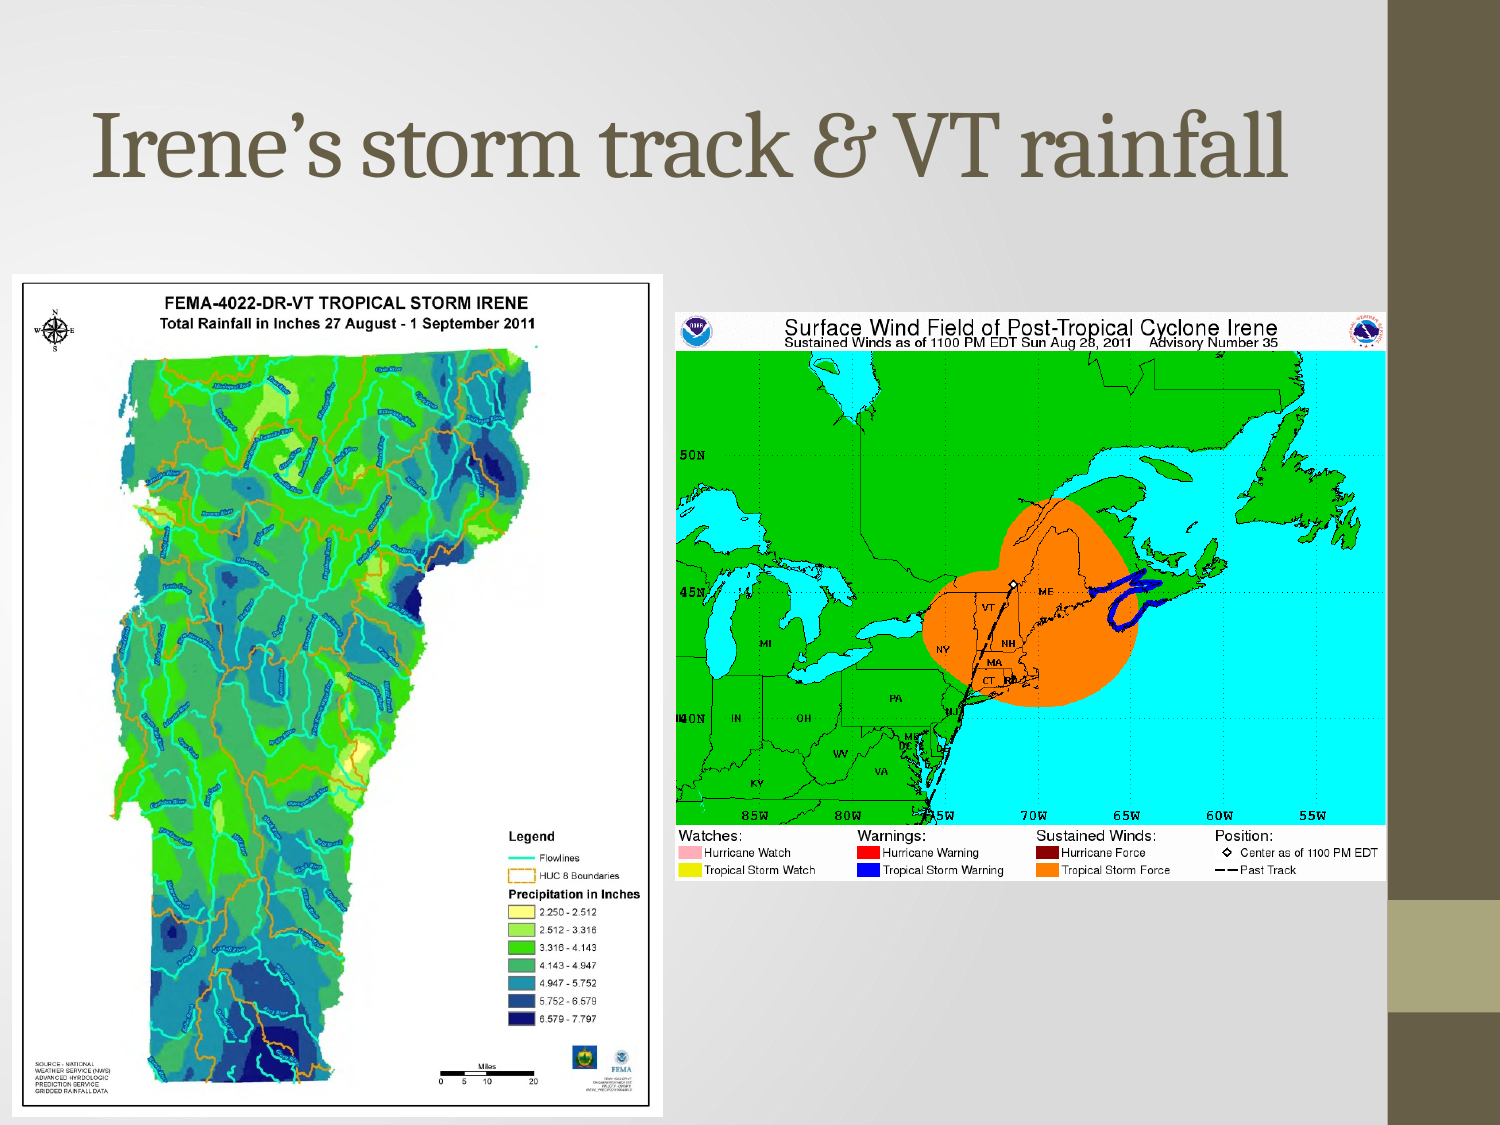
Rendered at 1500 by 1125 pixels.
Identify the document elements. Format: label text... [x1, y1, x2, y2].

title Irene’s storm track & VT rainfall [75, 45, 1325, 233]
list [11, 274, 664, 1117]
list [674, 311, 1387, 882]
